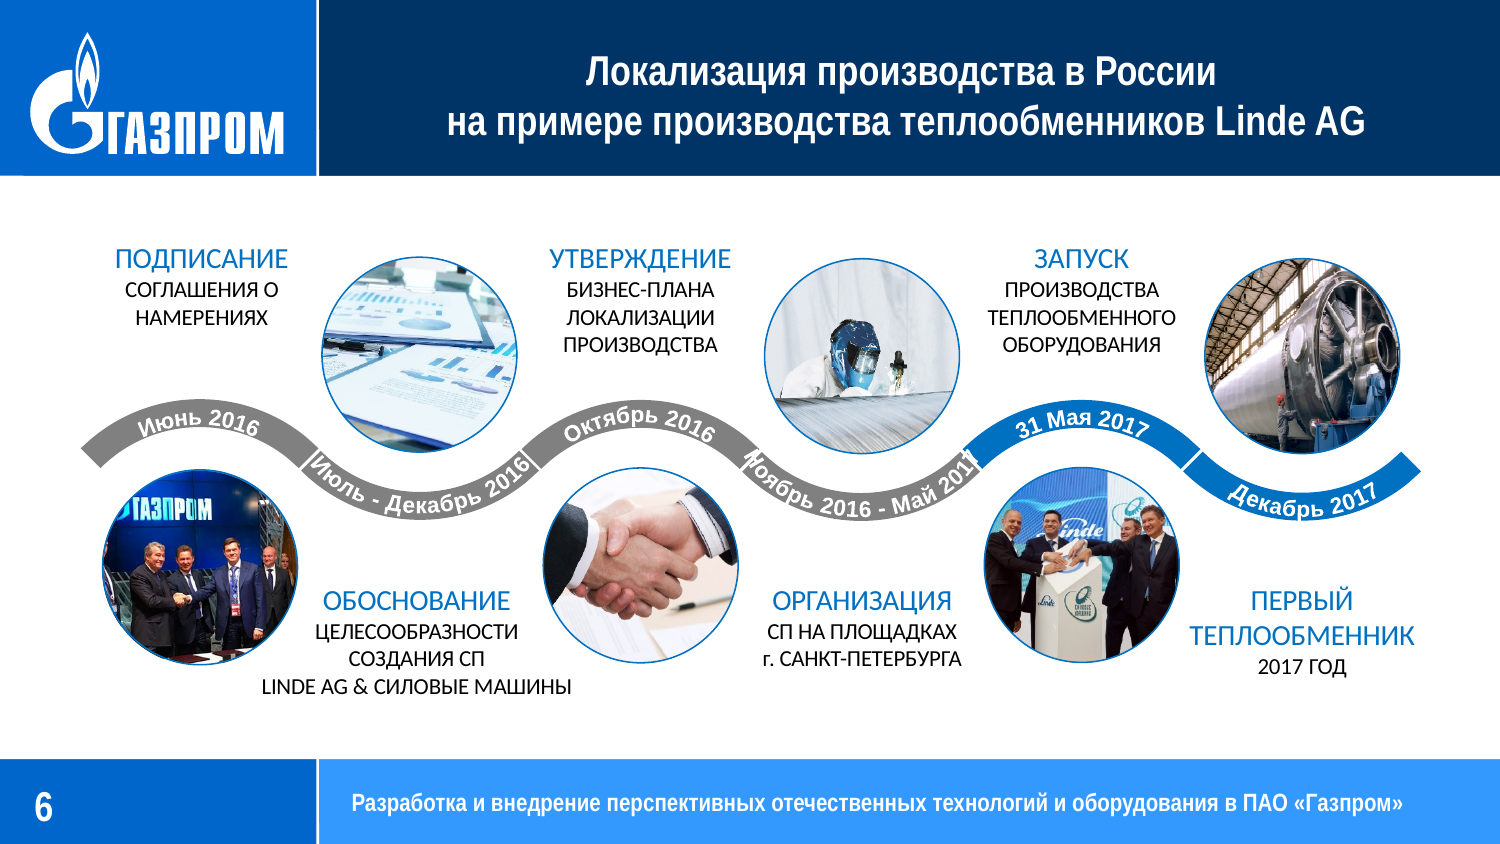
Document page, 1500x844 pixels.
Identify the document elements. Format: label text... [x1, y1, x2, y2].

text_box Разработка и внедрение перспективных отечественных технологий и оборудования в ПАО «Газпром» [351, 786, 1500, 820]
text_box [80, 232, 1478, 708]
text_box Локализация производства в России на примере производства теплообменников Linde AG [354, 23, 1464, 165]
